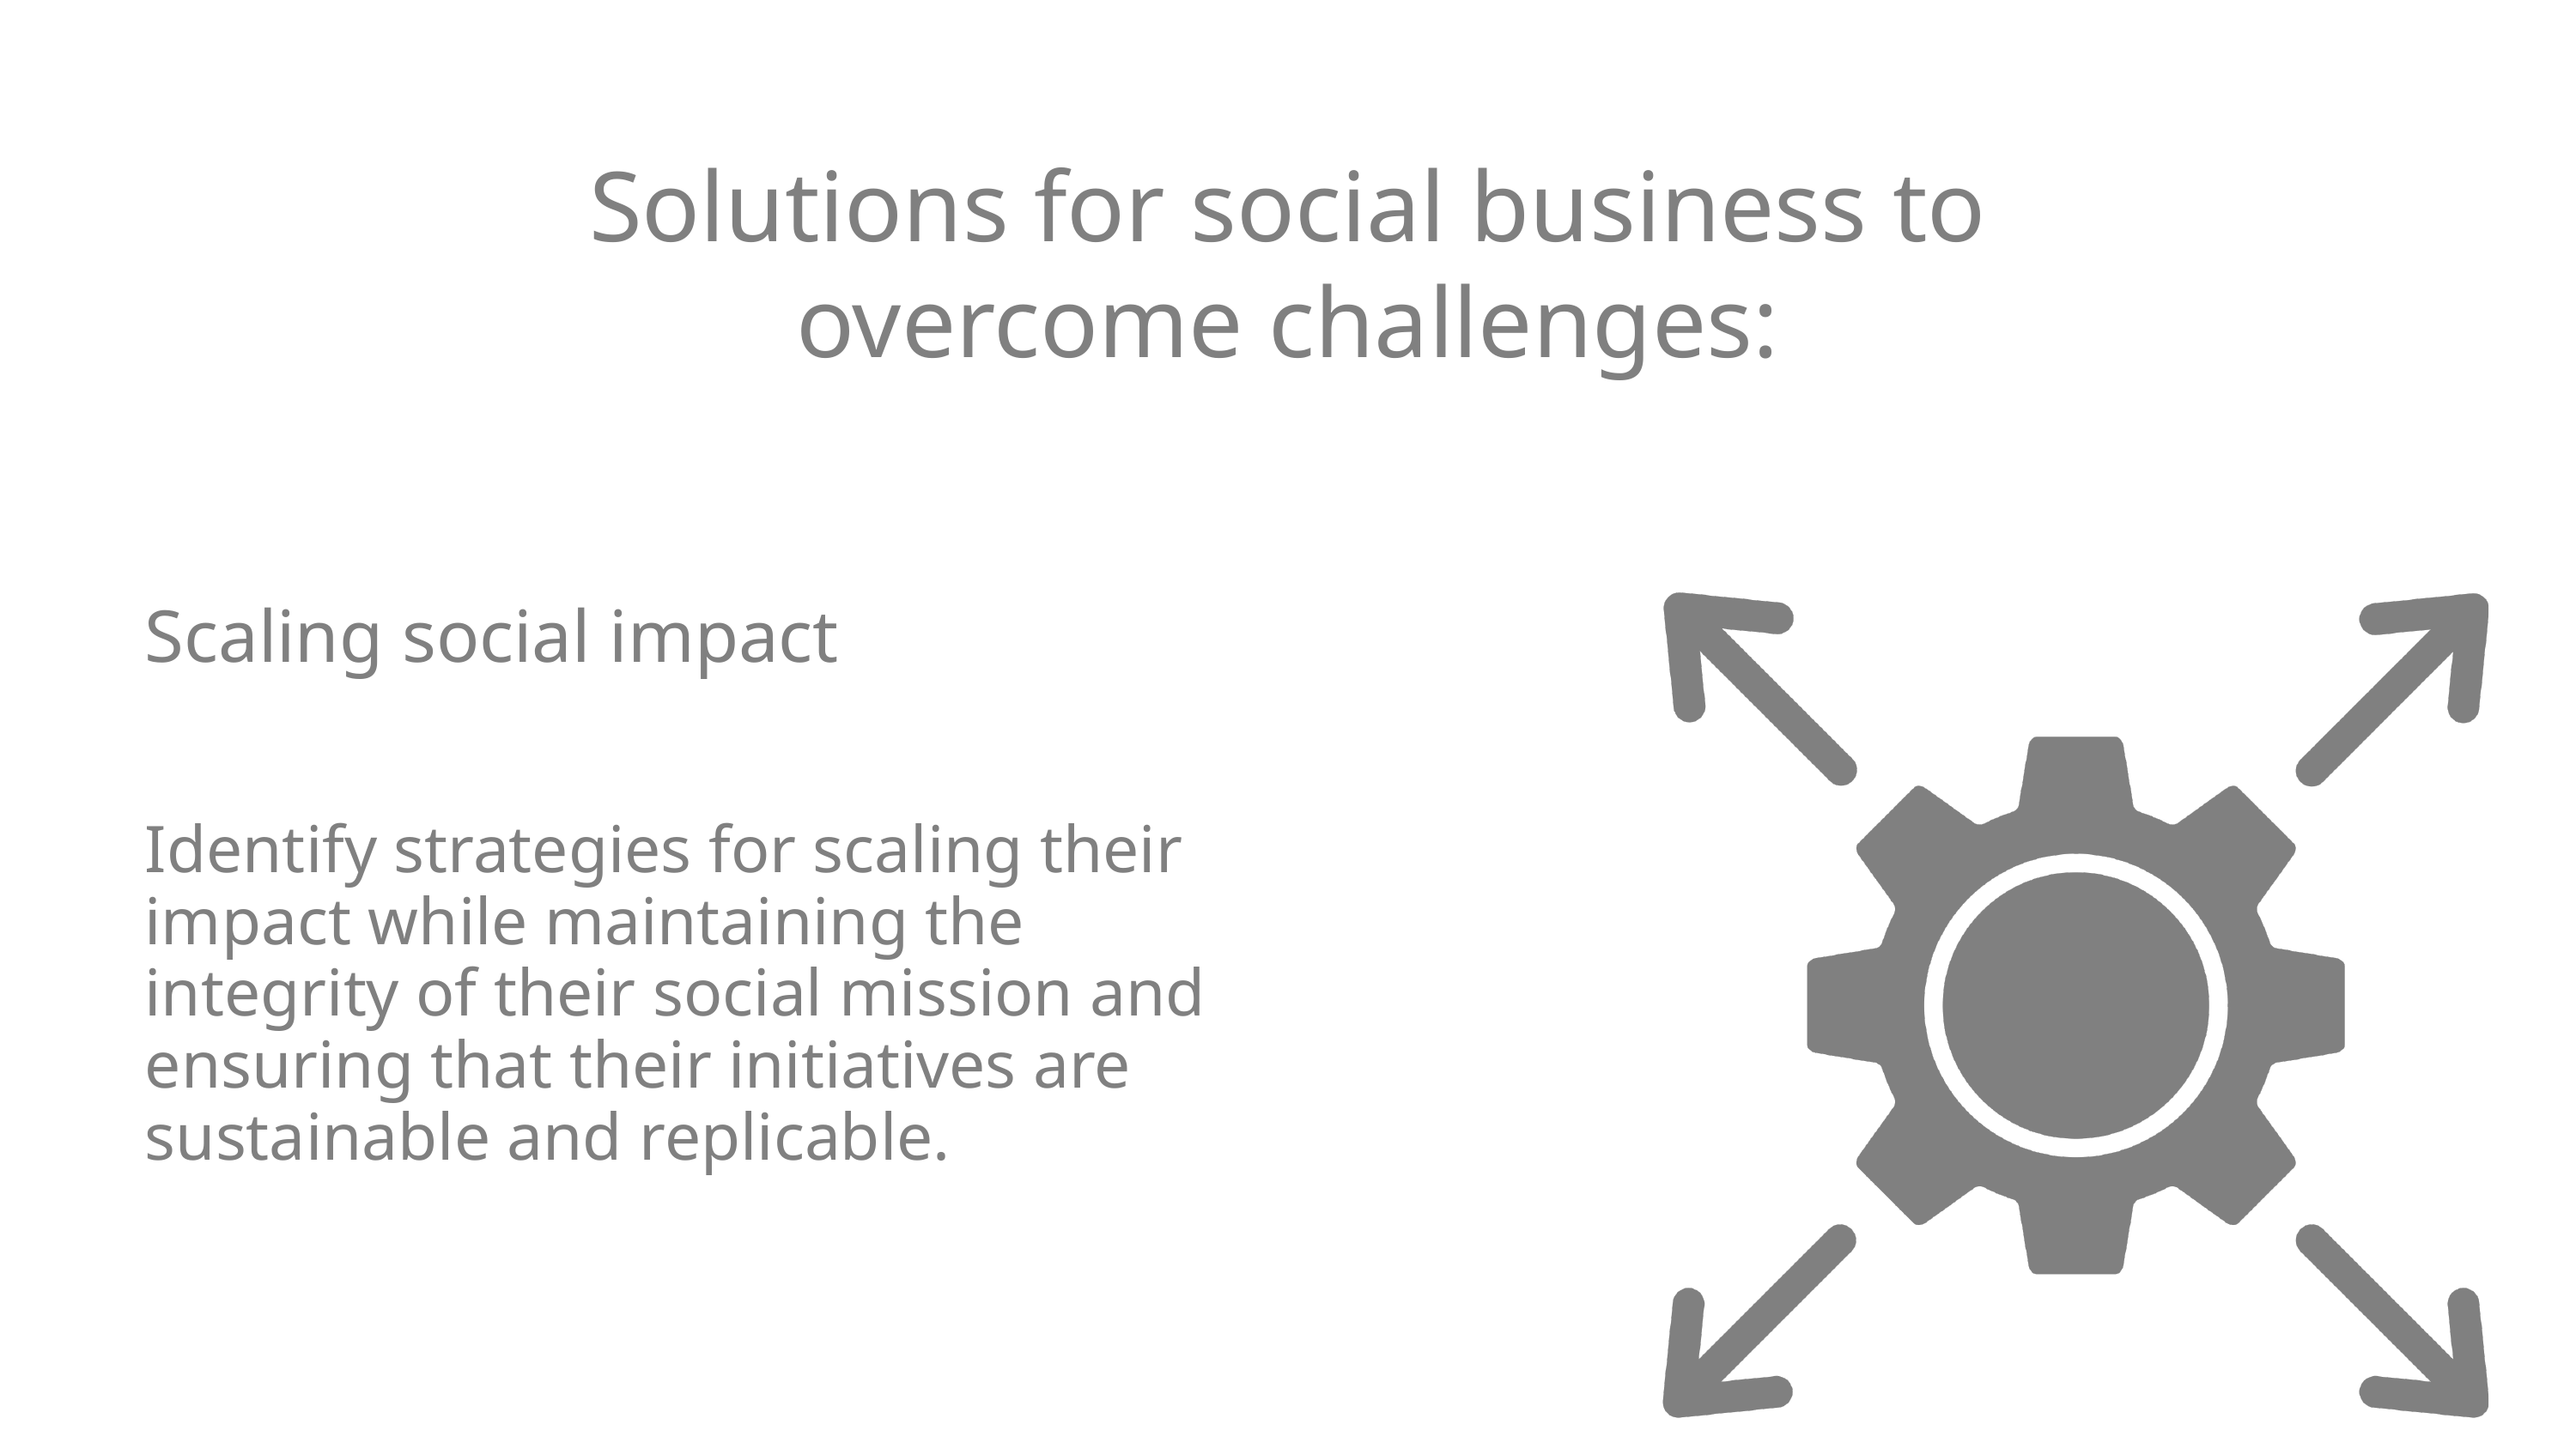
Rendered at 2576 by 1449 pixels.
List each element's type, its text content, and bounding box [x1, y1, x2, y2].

text_box [1662, 591, 2489, 1418]
text_box Identify strategies for scaling their impact while maintaining the integrity of their social mission and ensuring that their initiatives are sustainable and replicable. [144, 813, 1295, 1173]
text_box Scaling social impact [144, 596, 869, 676]
text_box Solutions for social business to overcome challenges: [416, 144, 2160, 377]
